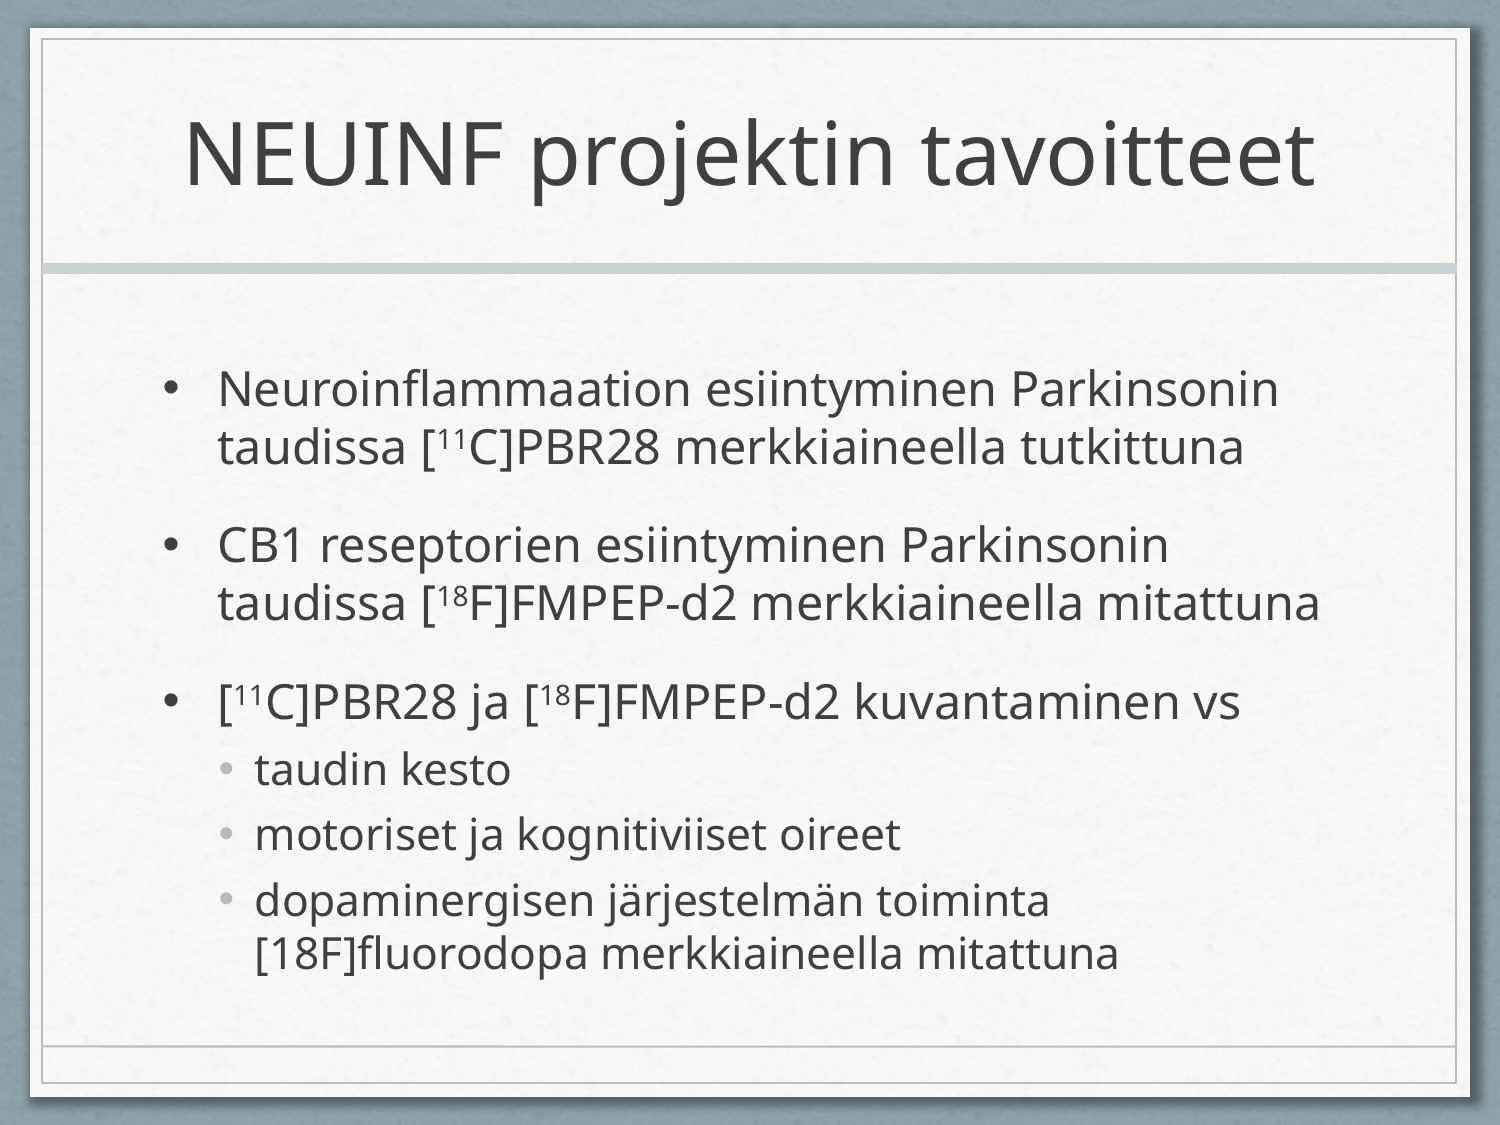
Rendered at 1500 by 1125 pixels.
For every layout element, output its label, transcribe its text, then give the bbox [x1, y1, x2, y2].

picture [30, 28, 1470, 1097]
list Neuroinflammaation esiintyminen Parkinsonin taudissa [11C]PBR28 merkkiaineella tutkittuna CB1 reseptorien esiintyminen Parkinsonin taudissa [18F]FMPEP-d2 merkkiaineella mitattuna [11C]PBR28 ja [18F]FMPEP-d2 kuvantaminen vs taudin kesto motoriset ja kognitiviiset oireet dopaminergisen järjestelmän toiminta [18F]fluorodopa merkkiaineella mitattuna [147, 350, 1353, 995]
title NEUINF projektin tavoitteet [147, 40, 1353, 260]
